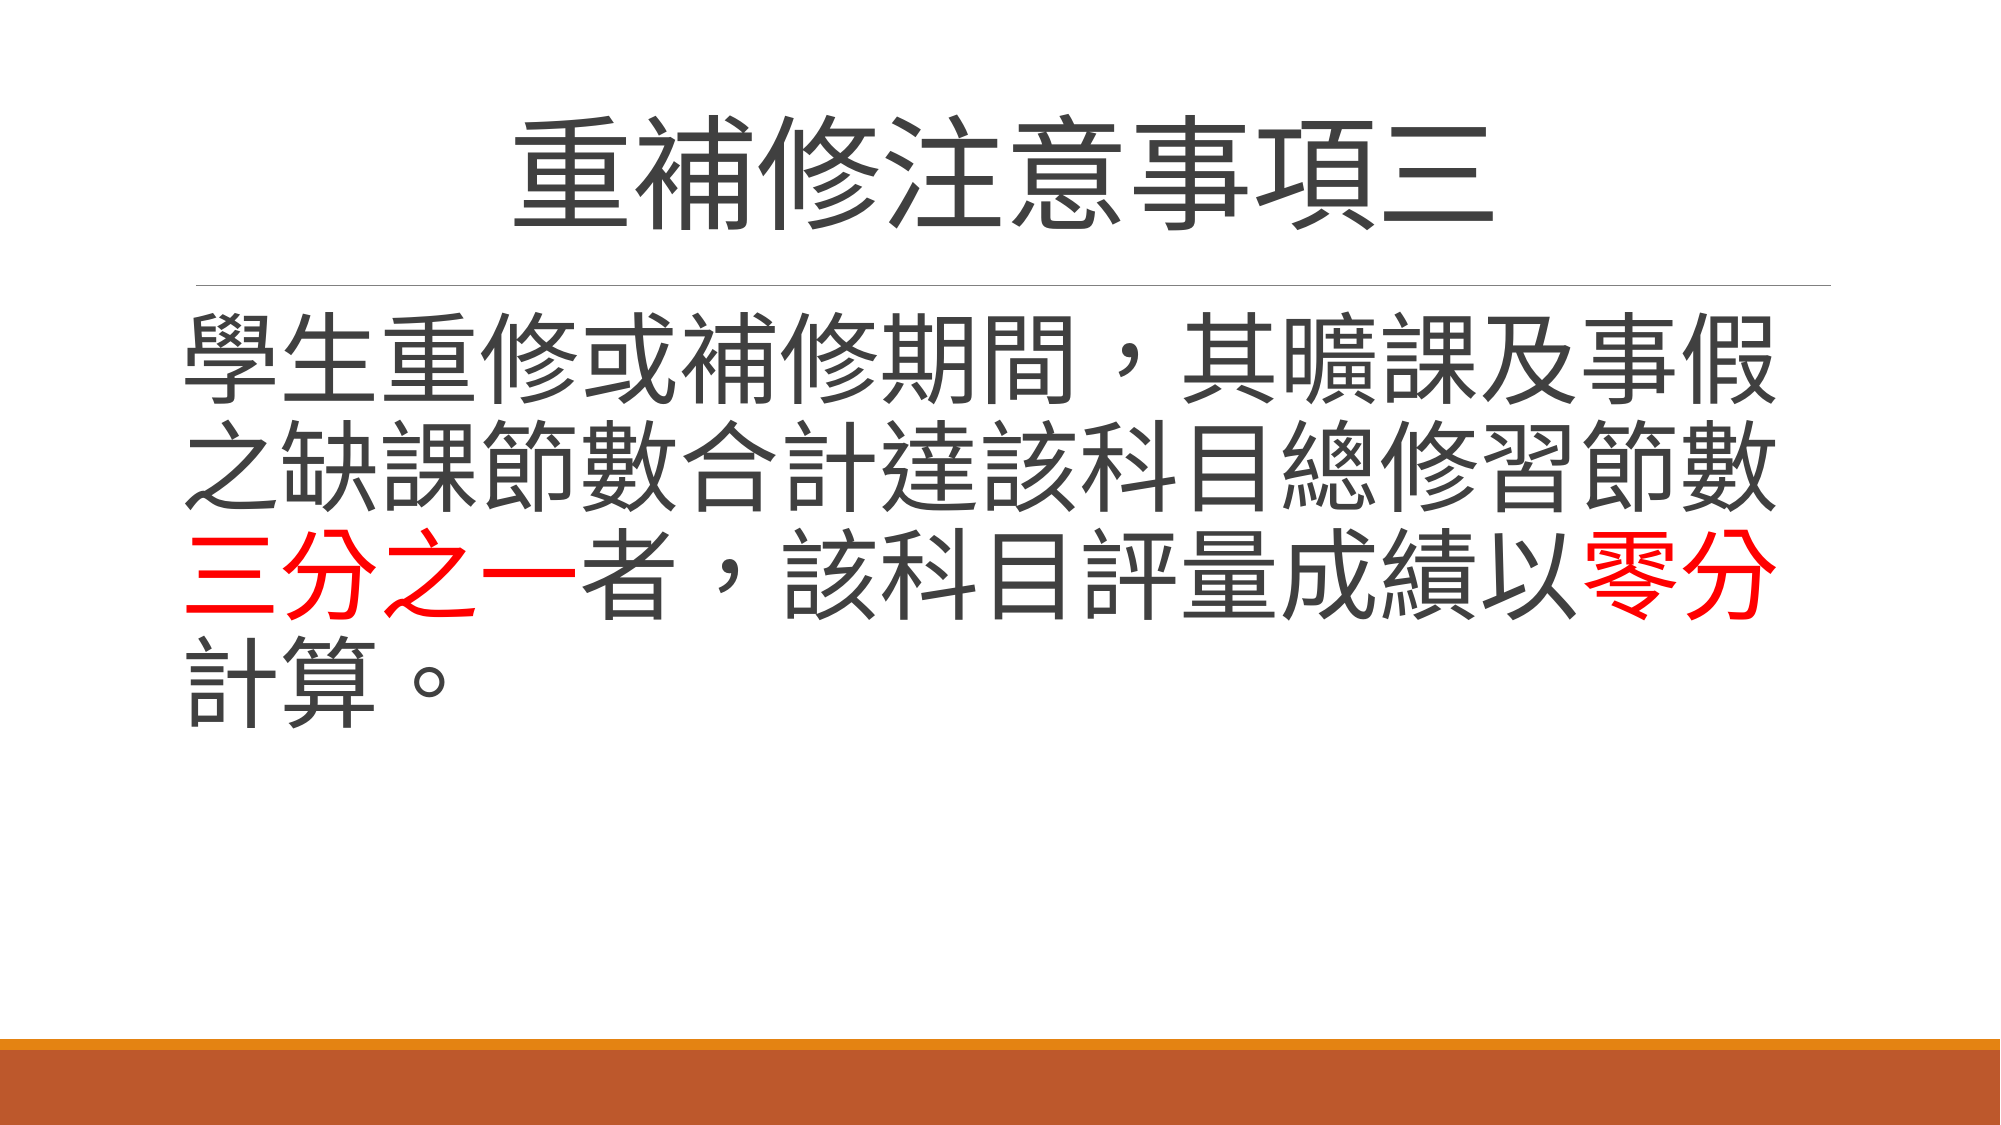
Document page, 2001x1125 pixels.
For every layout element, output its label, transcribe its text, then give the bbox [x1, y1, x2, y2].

list 學生重修或補修期間，其曠課及事假之缺課節數合計達該科目總修習節數三分之一者，該科目評量成績以零分計算。 [180, 302, 1830, 963]
title 重補修注意事項三 [180, 47, 1830, 254]
